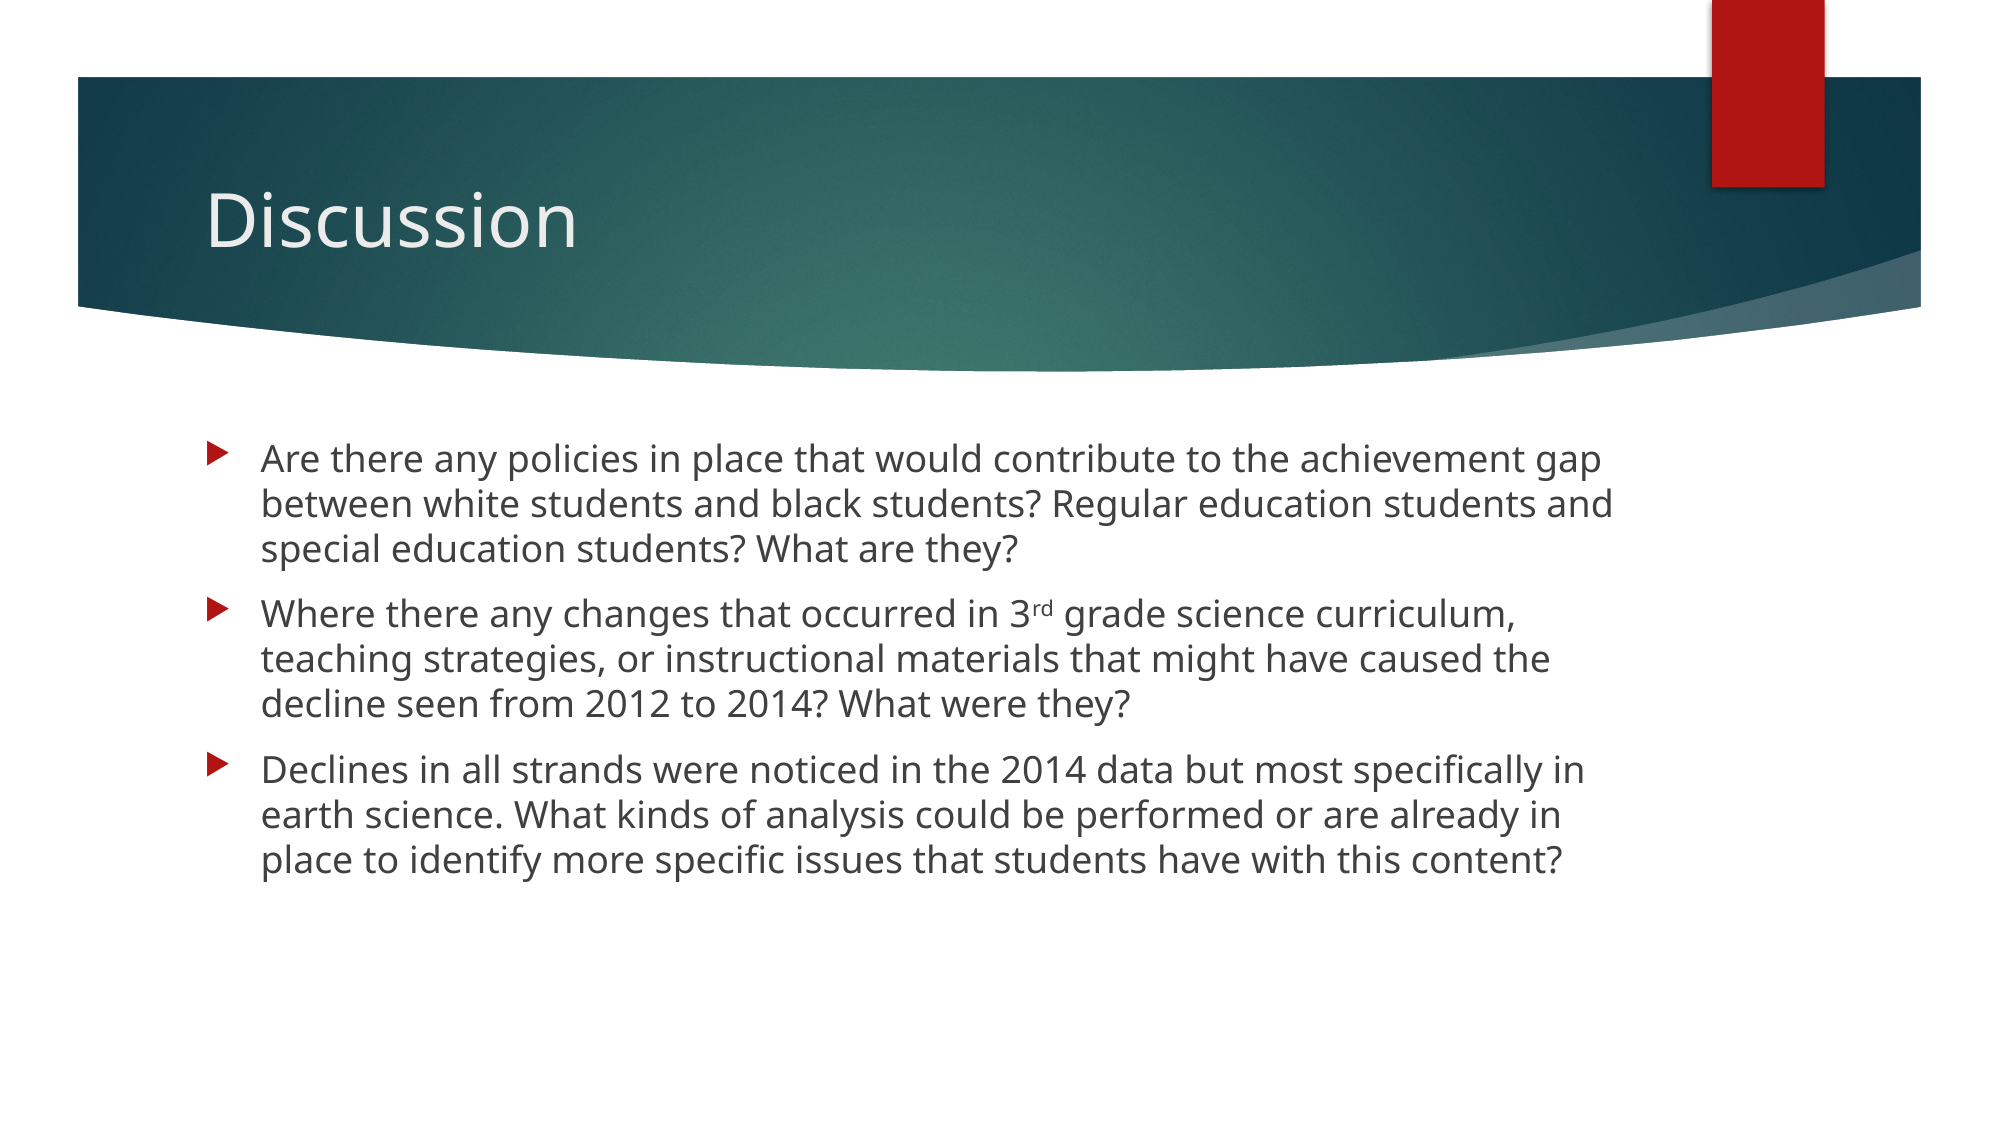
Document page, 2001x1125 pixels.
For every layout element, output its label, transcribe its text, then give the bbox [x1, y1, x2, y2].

list Are there any policies in place that would contribute to the achievement gap between white students and black students? Regular education students and special education students? What are they? Where there any changes that occurred in 3rd grade science curriculum, teaching strategies, or instructional materials that might have caused the decline seen from 2012 to 2014? What were they? Declines in all strands were noticed in the 2014 data but most specifically in earth science. What kinds of analysis could be performed or are already in place to identify more specific issues that students have with this content? [189, 427, 1638, 988]
title Discussion [189, 159, 1638, 276]
